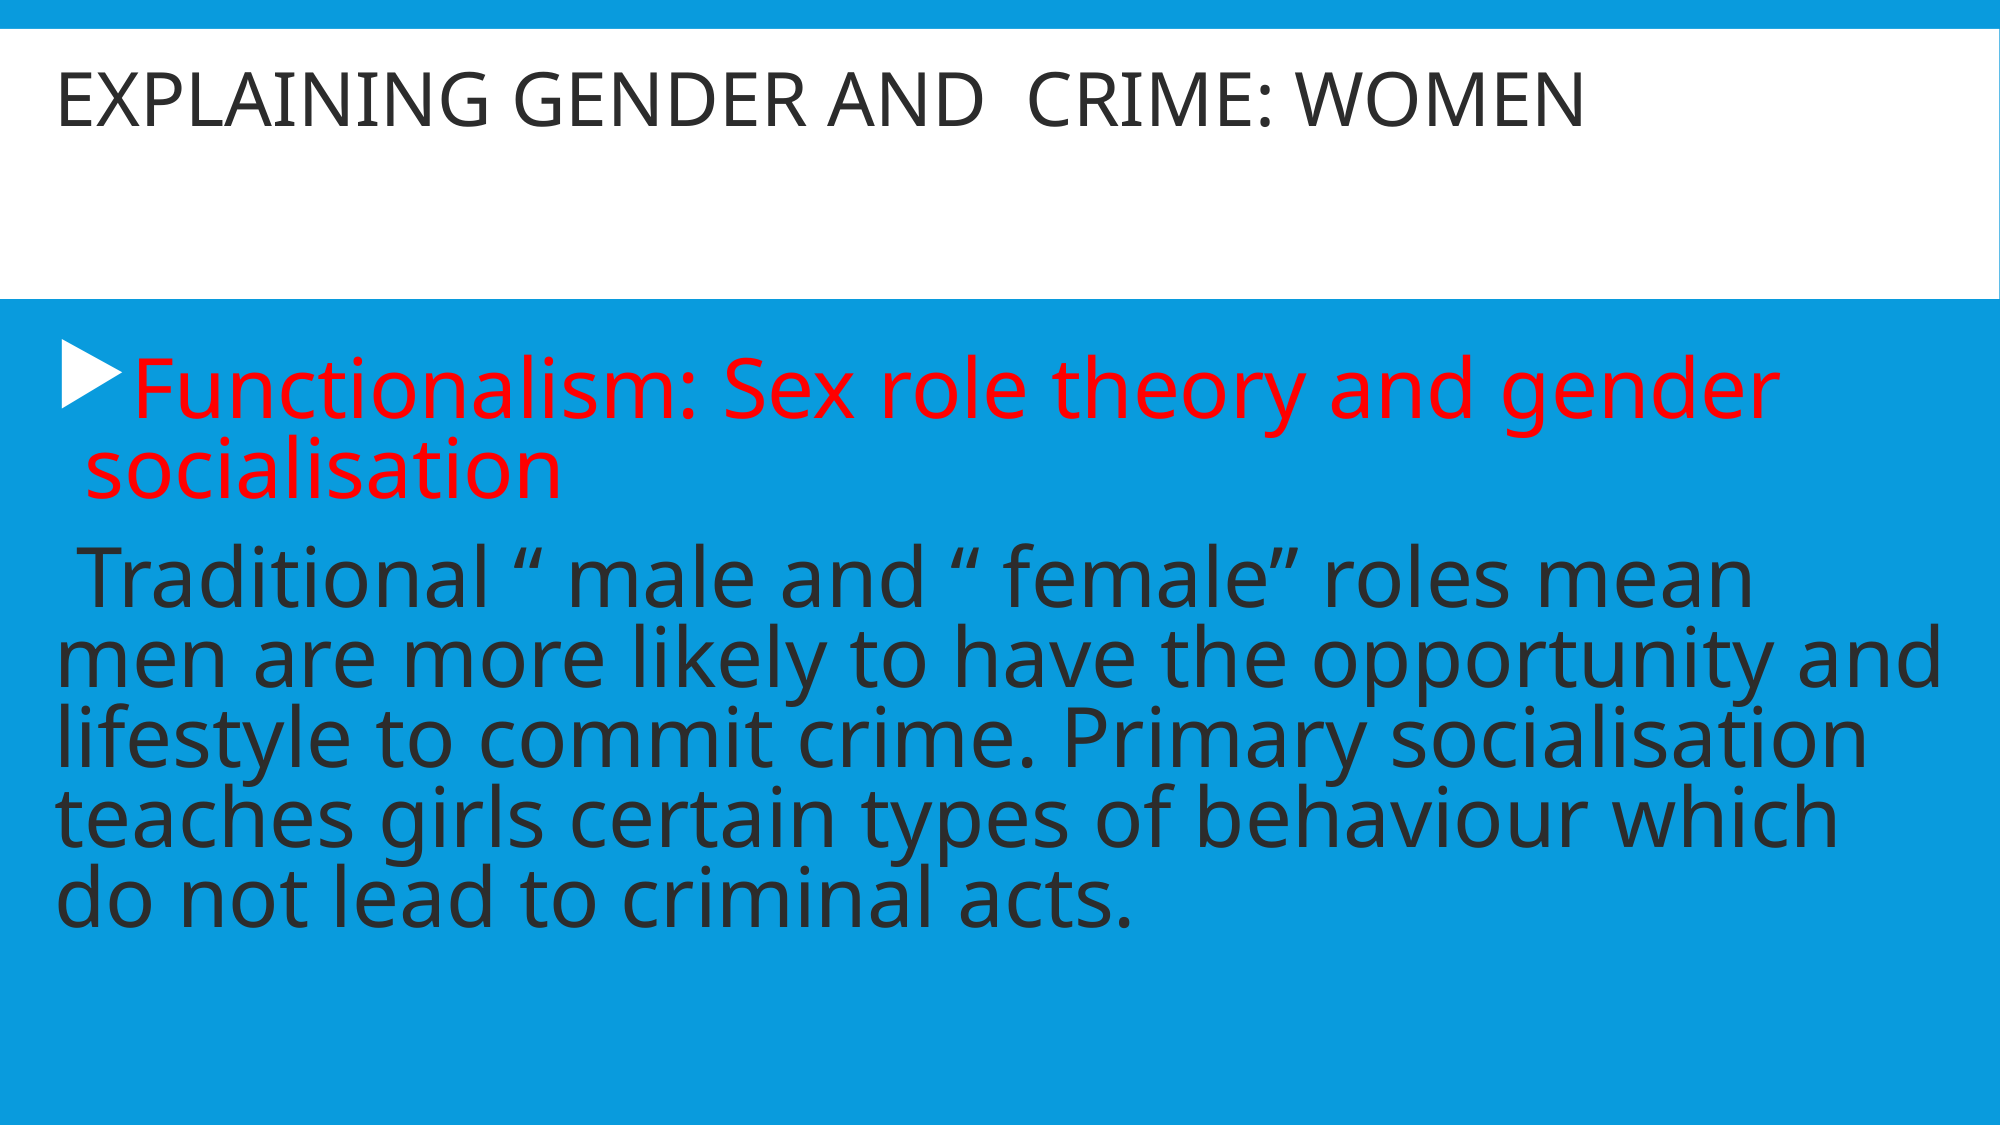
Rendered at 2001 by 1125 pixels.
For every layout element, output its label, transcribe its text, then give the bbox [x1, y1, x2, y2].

title Explaining gender and crime: women [39, 0, 1969, 220]
list Functionalism: Sex role theory and gender socialisation Traditional “ male and “ female” roles mean men are more likely to have the opportunity and lifestyle to commit crime. Primary socialisation teaches girls certain types of behaviour which do not lead to criminal acts. [39, 347, 1969, 1047]
